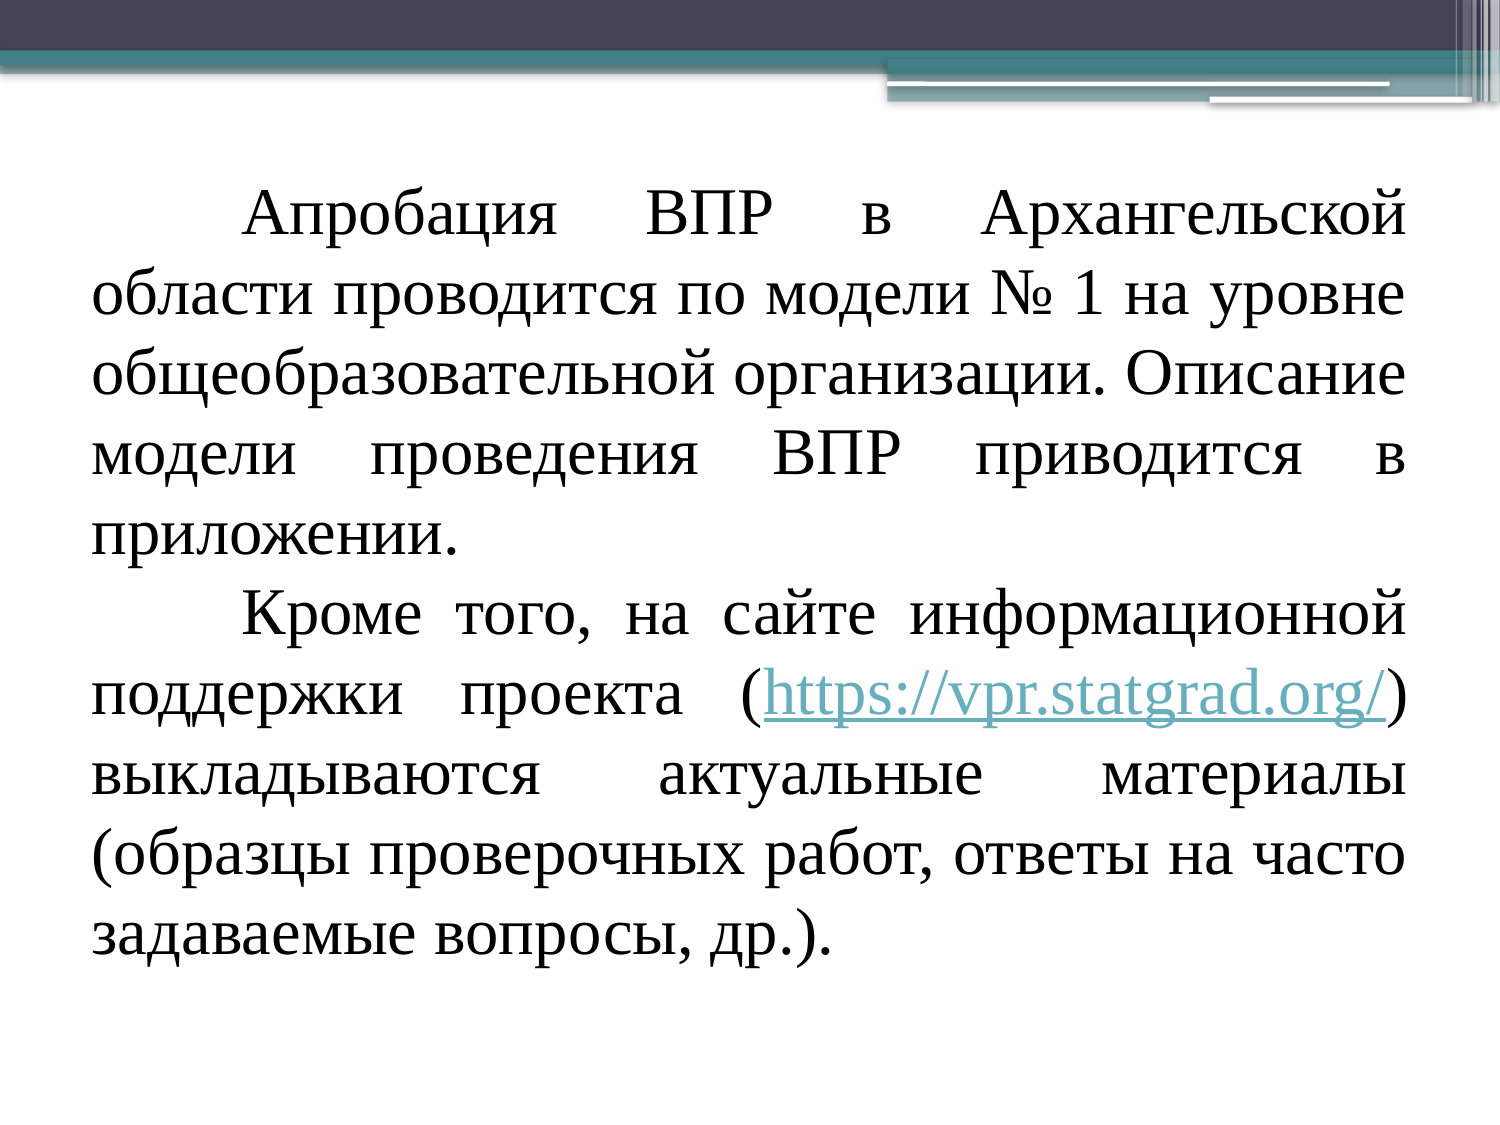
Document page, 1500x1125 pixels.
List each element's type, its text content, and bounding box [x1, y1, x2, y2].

text_box Апробация ВПР в Архангельской области проводится по модели № 1 на уровне общеобразовательной организации. Описание модели проведения ВПР приводится в приложении. Кроме того, на сайте информационной поддержки проекта (https://vpr.statgrad.org/) выкладываются актуальные материалы (образцы проверочных работ, ответы на часто задаваемые вопросы, др.). [76, 160, 1424, 976]
